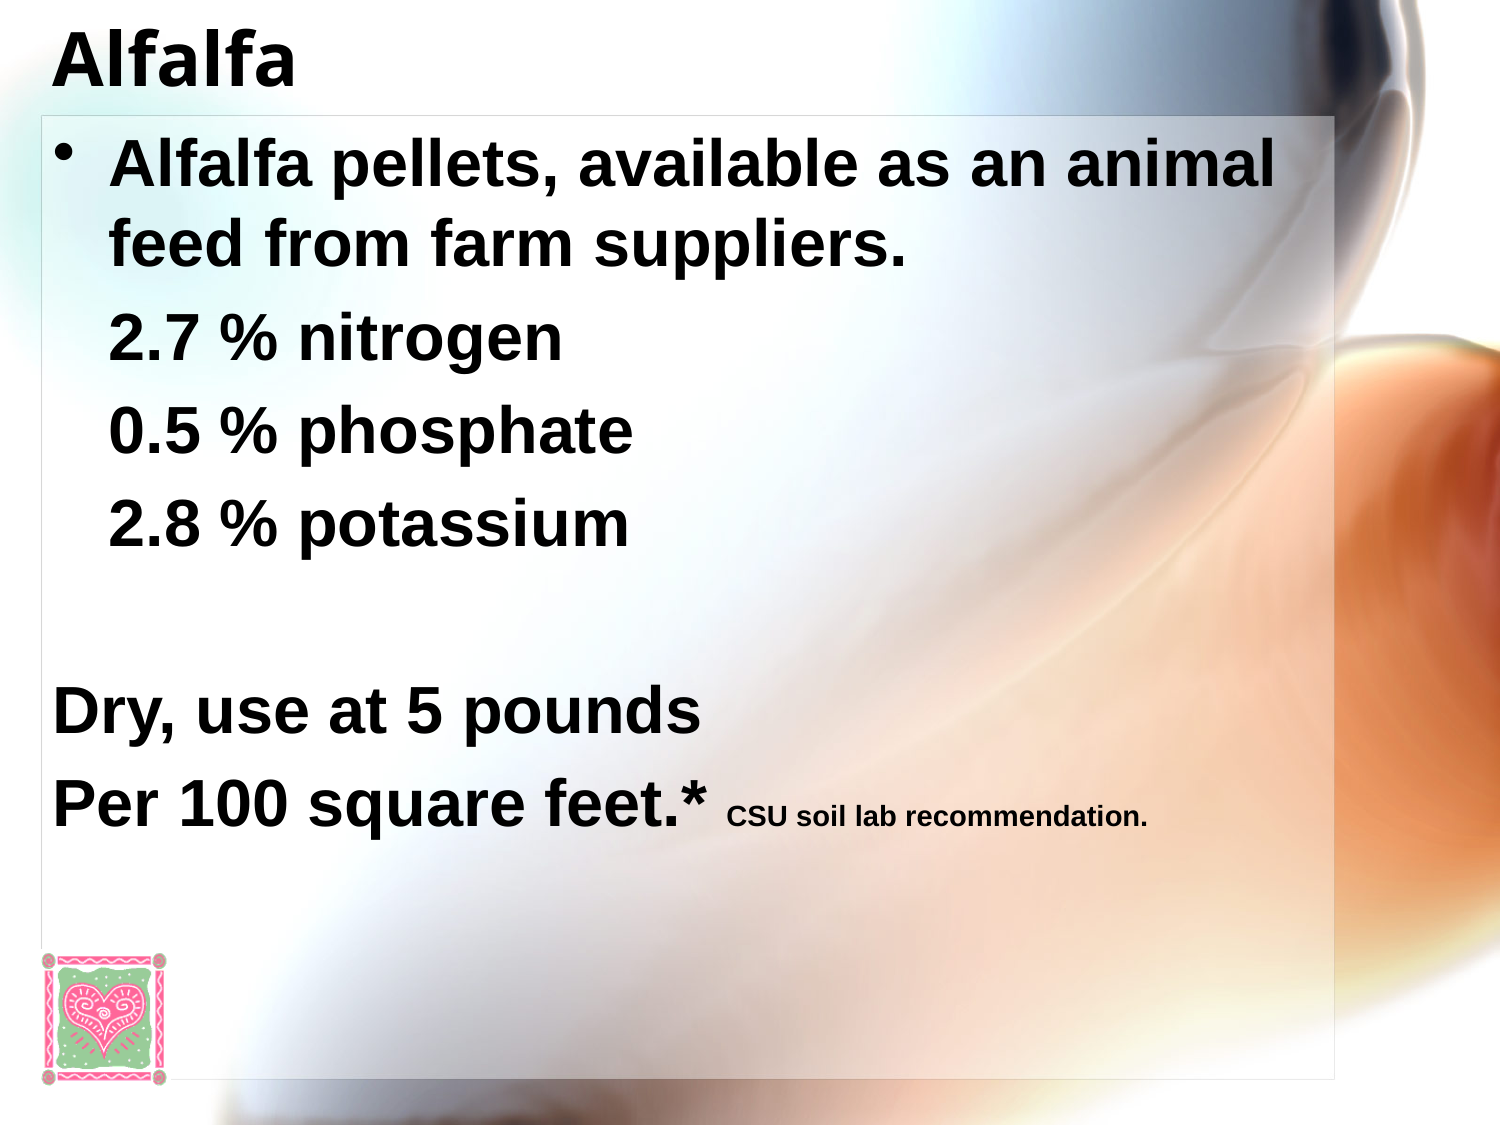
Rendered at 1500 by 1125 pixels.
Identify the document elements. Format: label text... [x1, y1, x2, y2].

list Alfalfa pellets, available as an animal feed from farm suppliers. 2.7 % nitrogen 0.5 % phosphate 2.8 % potassium Dry, use at 5 pounds Per 100 square feet.* CSU soil lab recommendation. [37, 112, 1326, 1076]
title Alfalfa [37, 0, 1326, 112]
picture [0, 0, 1500, 1125]
